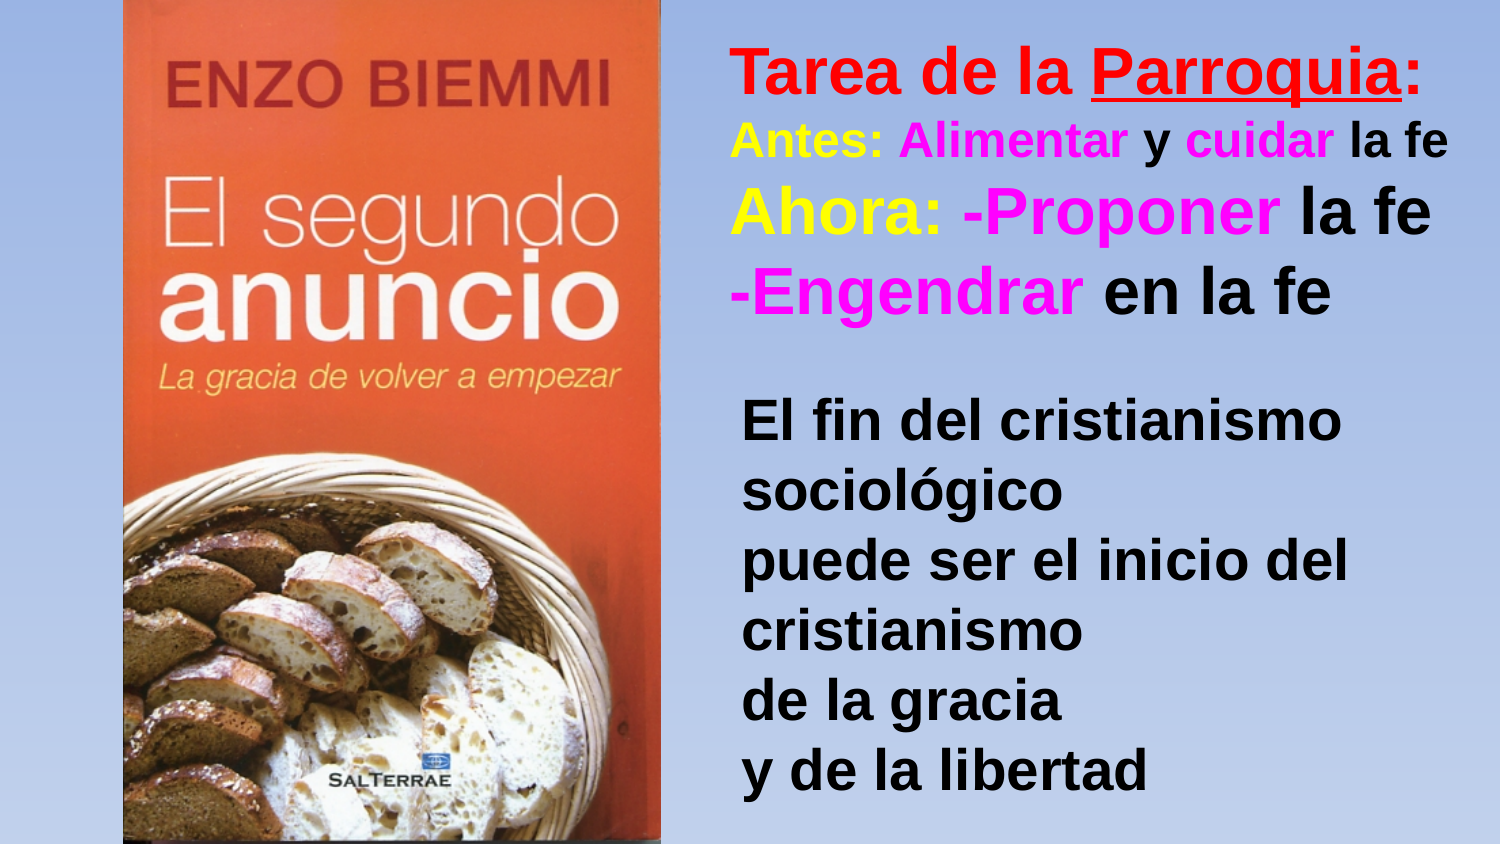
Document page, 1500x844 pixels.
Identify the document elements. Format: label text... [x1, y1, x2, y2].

text_box Tarea de la Parroquia: Antes: Alimentar y cuidar la fe Ahora: -Proponer la fe -Engendrar en la fe [714, 20, 1465, 335]
text_box El fin del cristianismo sociológico puede ser el inicio del cristianismo de la gracia y de la libertad [726, 374, 1459, 810]
picture [123, 0, 661, 844]
